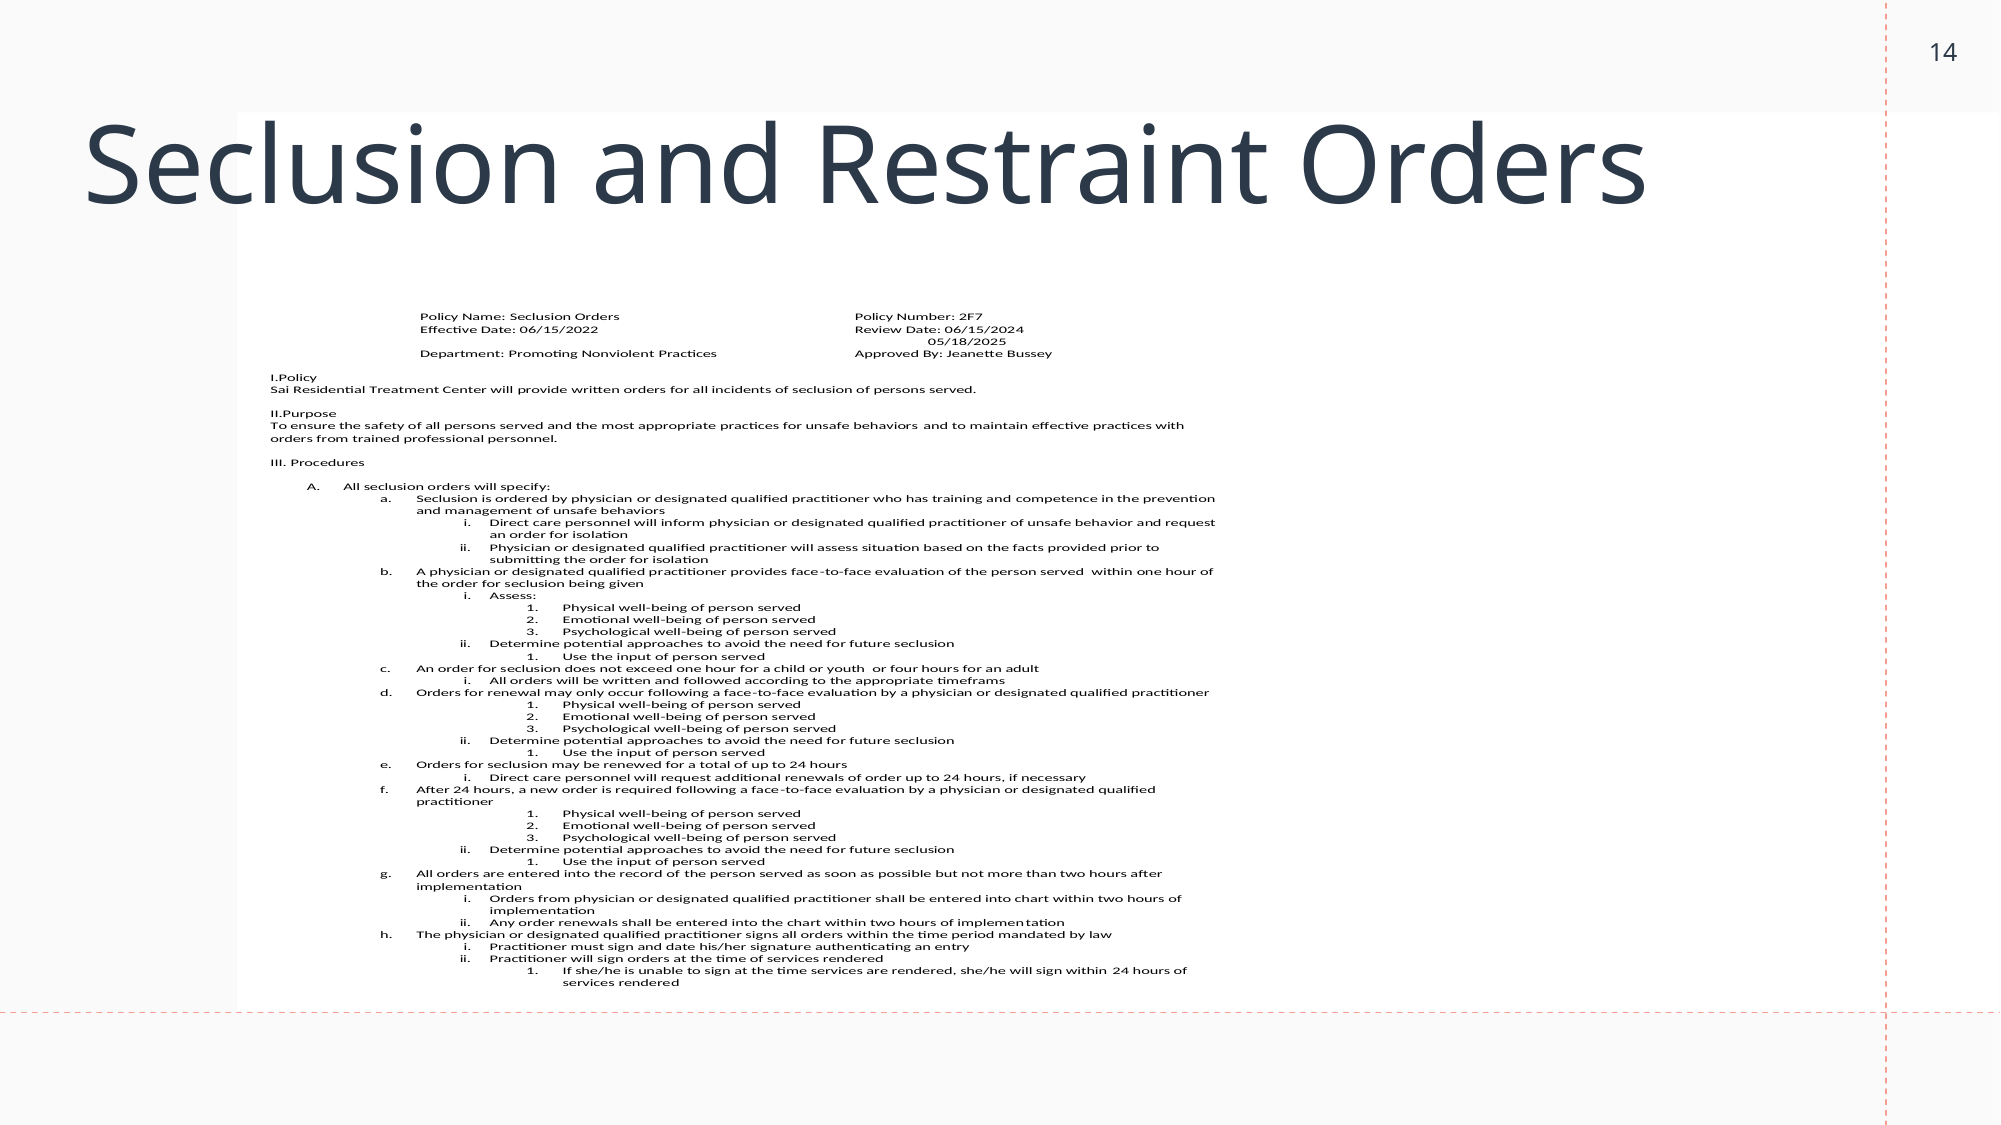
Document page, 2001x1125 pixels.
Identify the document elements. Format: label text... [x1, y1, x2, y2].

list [270, 299, 1223, 990]
slide_number 14 [1886, 0, 2000, 110]
title Seclusion and Restraint Orders [68, 59, 1794, 278]
